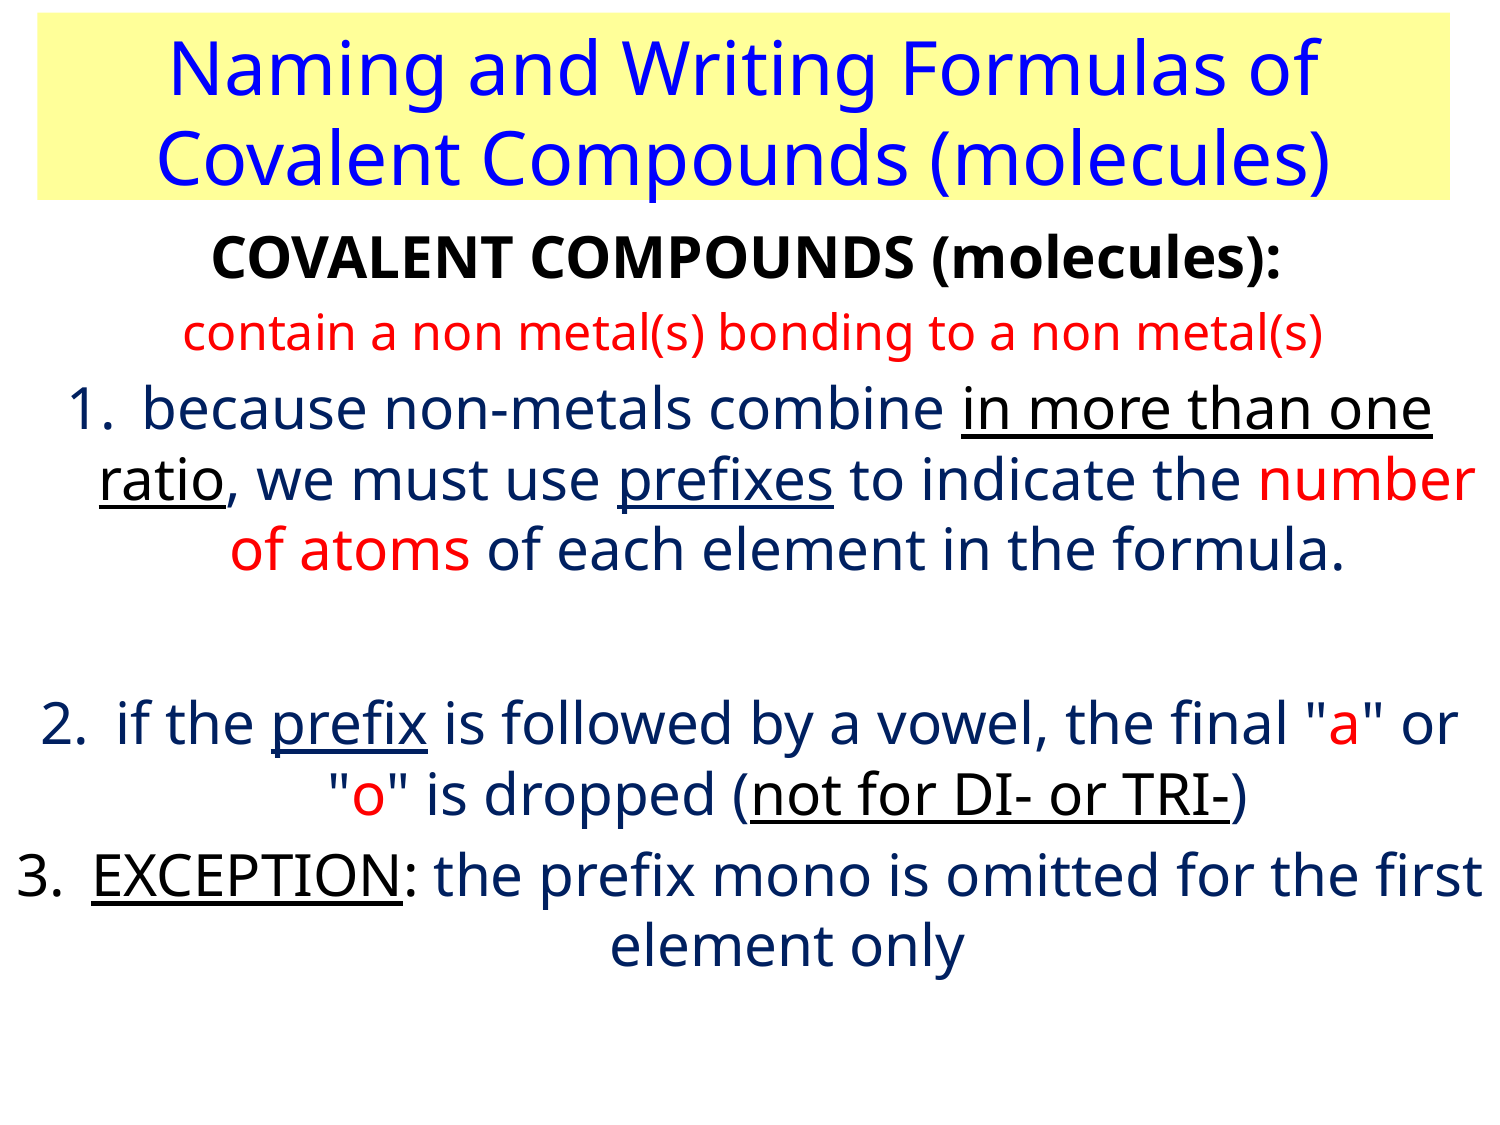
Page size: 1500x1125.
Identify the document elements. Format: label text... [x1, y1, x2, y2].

list COVALENT COMPOUNDS (molecules): contain a non metal(s) bonding to a non metal(s) because non-metals combine in more than one ratio, we must use prefixes to indicate the number of atoms of each element in the formula. if the prefix is followed by a vowel, the final "a" or "o" is dropped (not for DI- or TRI-) EXCEPTION: the prefix mono is omitted for the first element only [0, 212, 1500, 1023]
text_box Naming and Writing Formulas of Covalent Compounds (molecules) [37, 12, 1450, 200]
